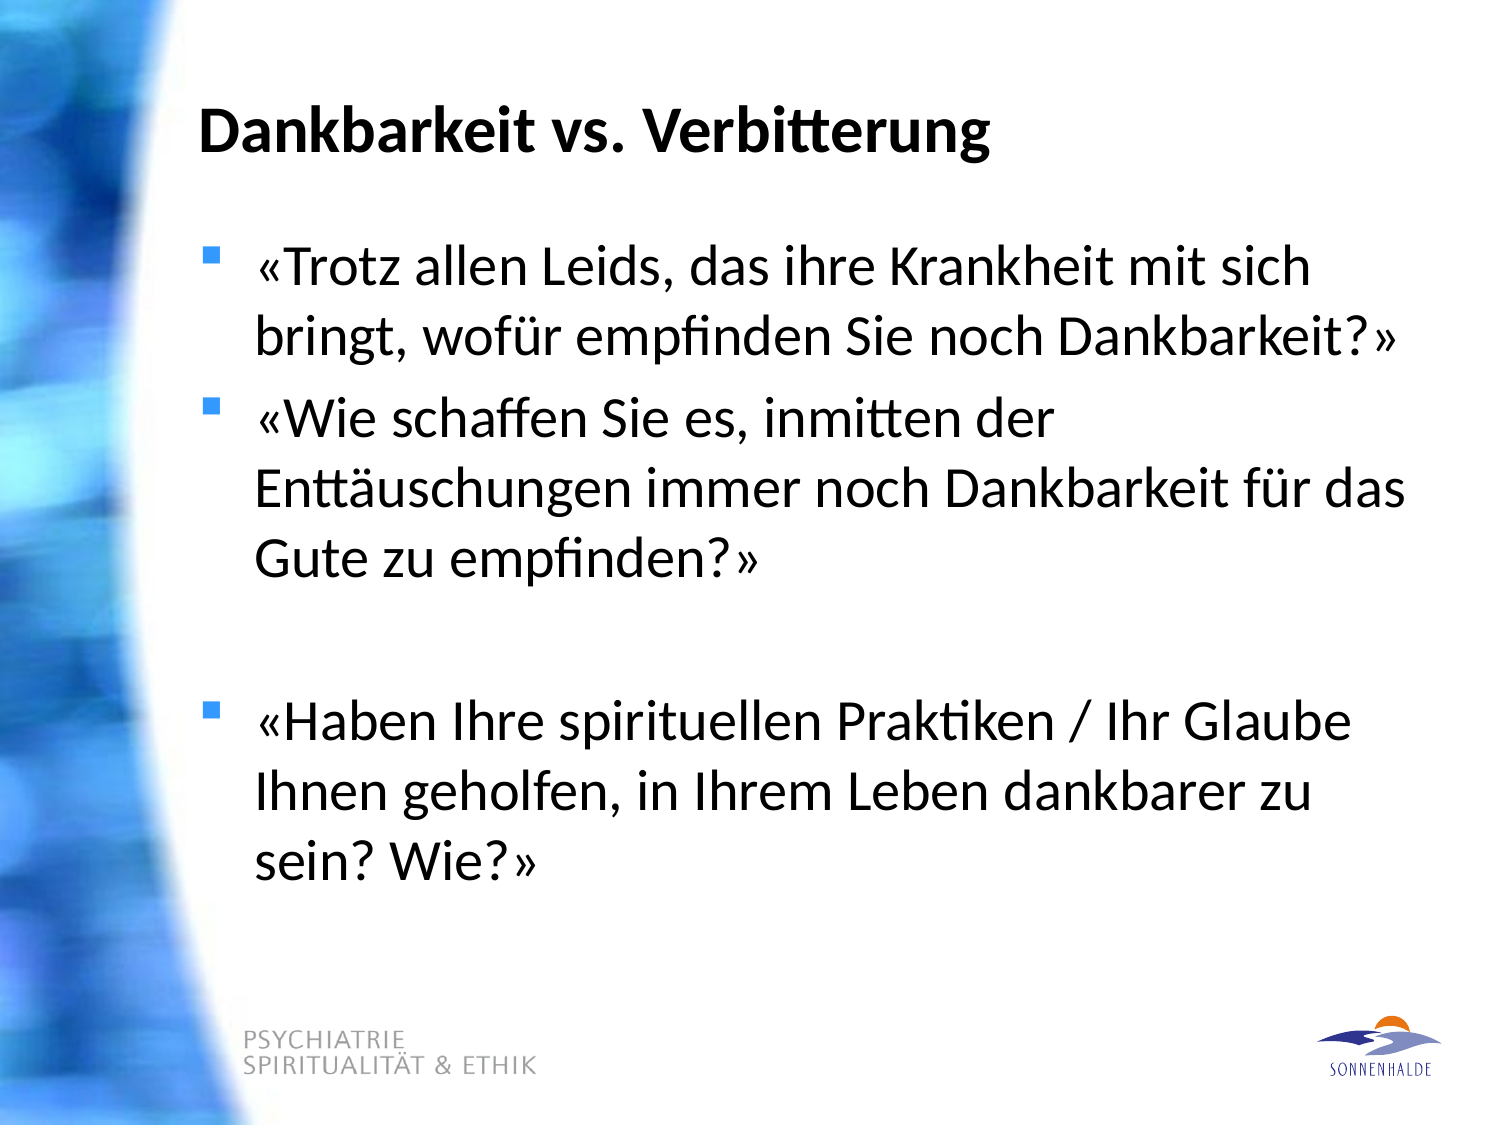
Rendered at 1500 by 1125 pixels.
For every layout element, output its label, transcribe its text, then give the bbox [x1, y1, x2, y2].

title Dankbarkeit vs. Verbitterung [183, 42, 1447, 208]
picture [0, 0, 1500, 1125]
list «Trotz allen Leids, das ihre Krankheit mit sich bringt, wofür empfinden Sie noch Dankbarkeit?» «Wie schaffen Sie es, inmitten der Enttäuschungen immer noch Dankbarkeit für das Gute zu empfinden?» «Haben Ihre spirituellen Praktiken / Ihr Glaube Ihnen geholfen, in Ihrem Leben dankbarer zu sein? Wie?» [183, 219, 1447, 986]
